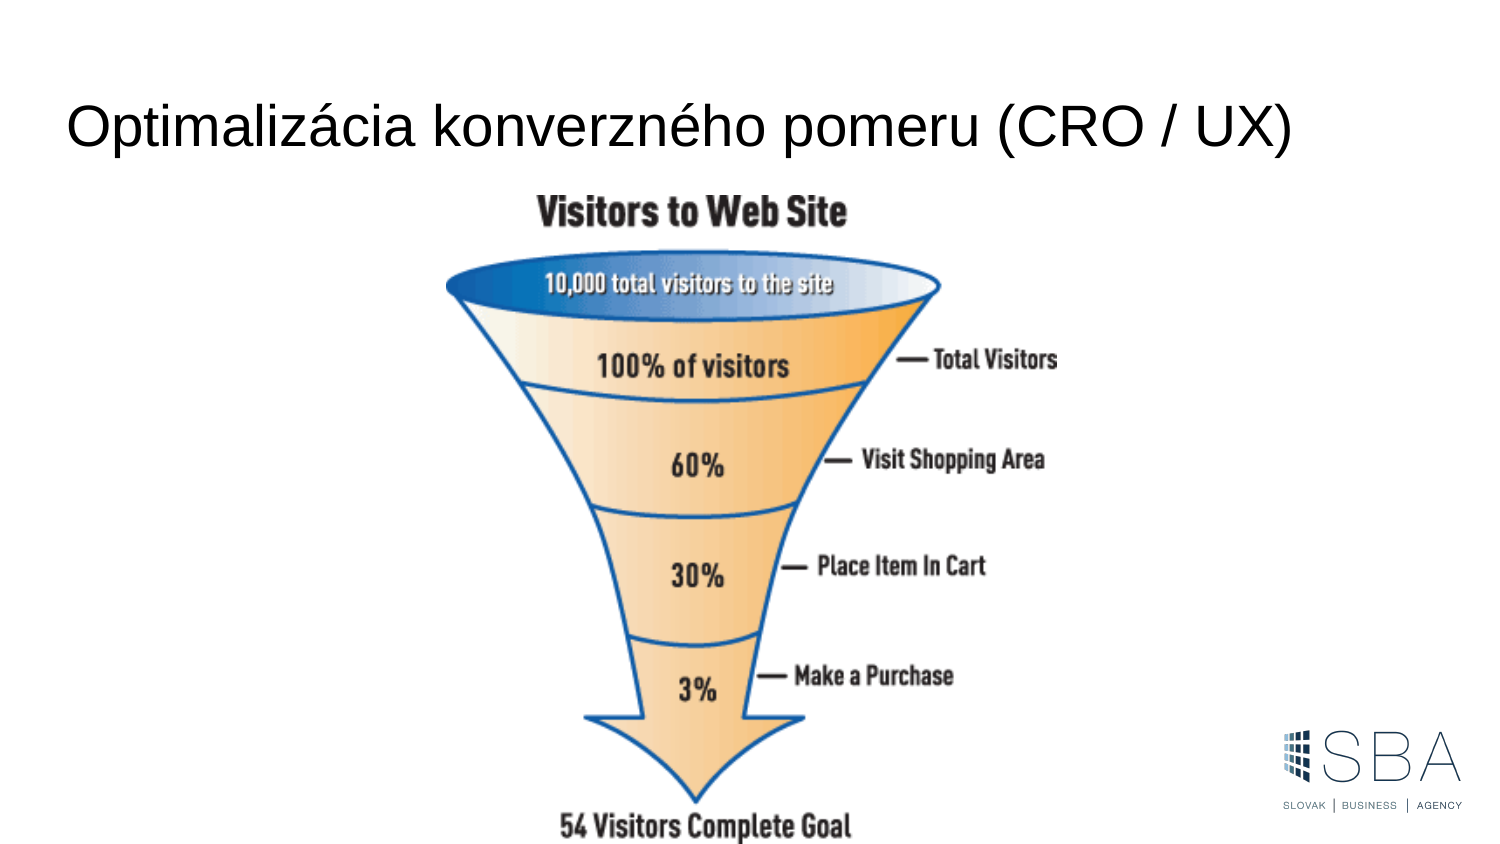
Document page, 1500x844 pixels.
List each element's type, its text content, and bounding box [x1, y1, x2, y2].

picture [1276, 723, 1469, 821]
title Optimalizácia konverzného pomeru (CRO / UX) [51, 72, 1449, 167]
picture [446, 195, 1057, 844]
